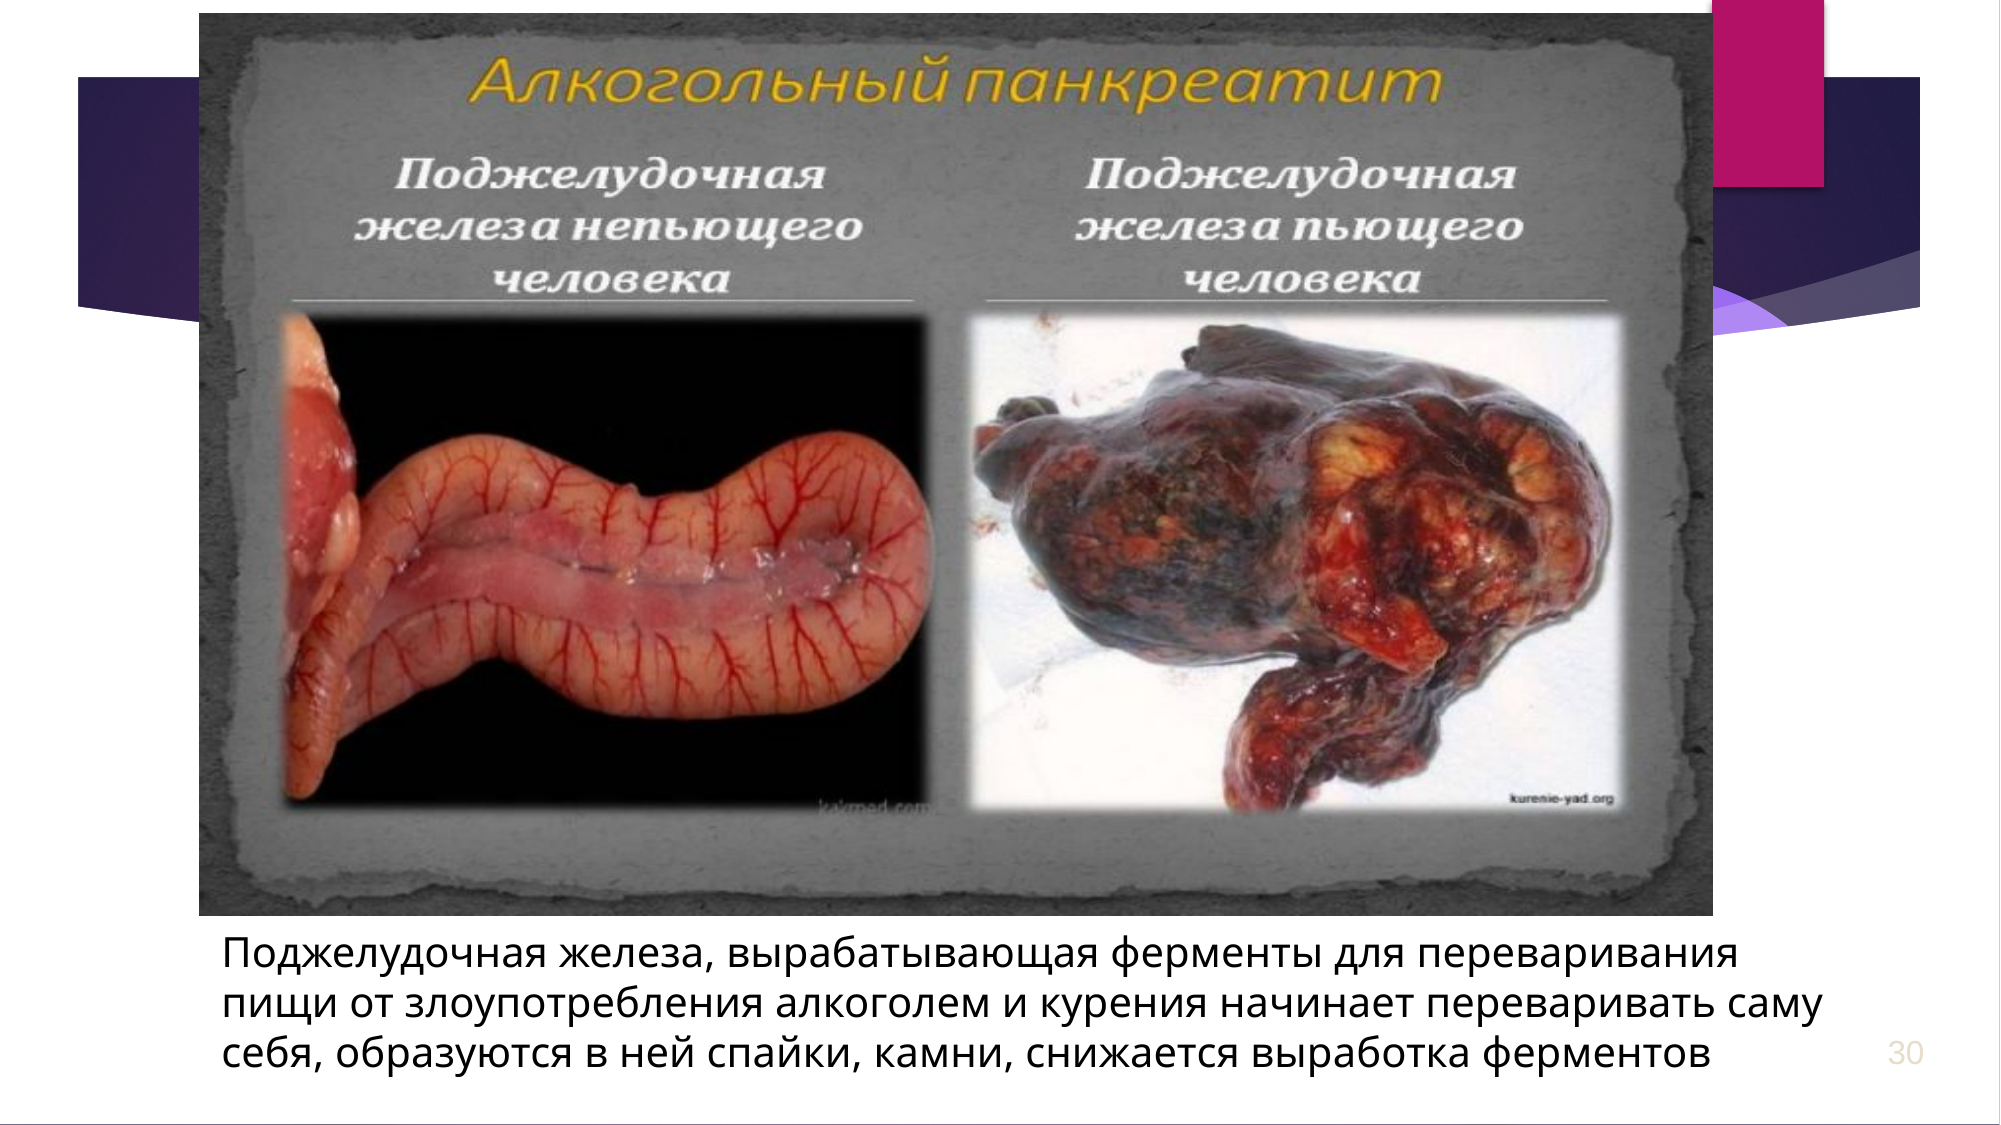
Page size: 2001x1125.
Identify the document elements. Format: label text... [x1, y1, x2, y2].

text_box Поджелудочная железа, вырабатывающая ферменты для переваривания пищи от злоупотребления алкоголем и курения начинает переваривать саму себя, образуются в ней спайки, камни, снижается выработка ферментов [206, 918, 1847, 1125]
picture [79, 13, 1920, 916]
text_box [99, 0, 1900, 225]
text_box 28 [1847, 1014, 1973, 1089]
